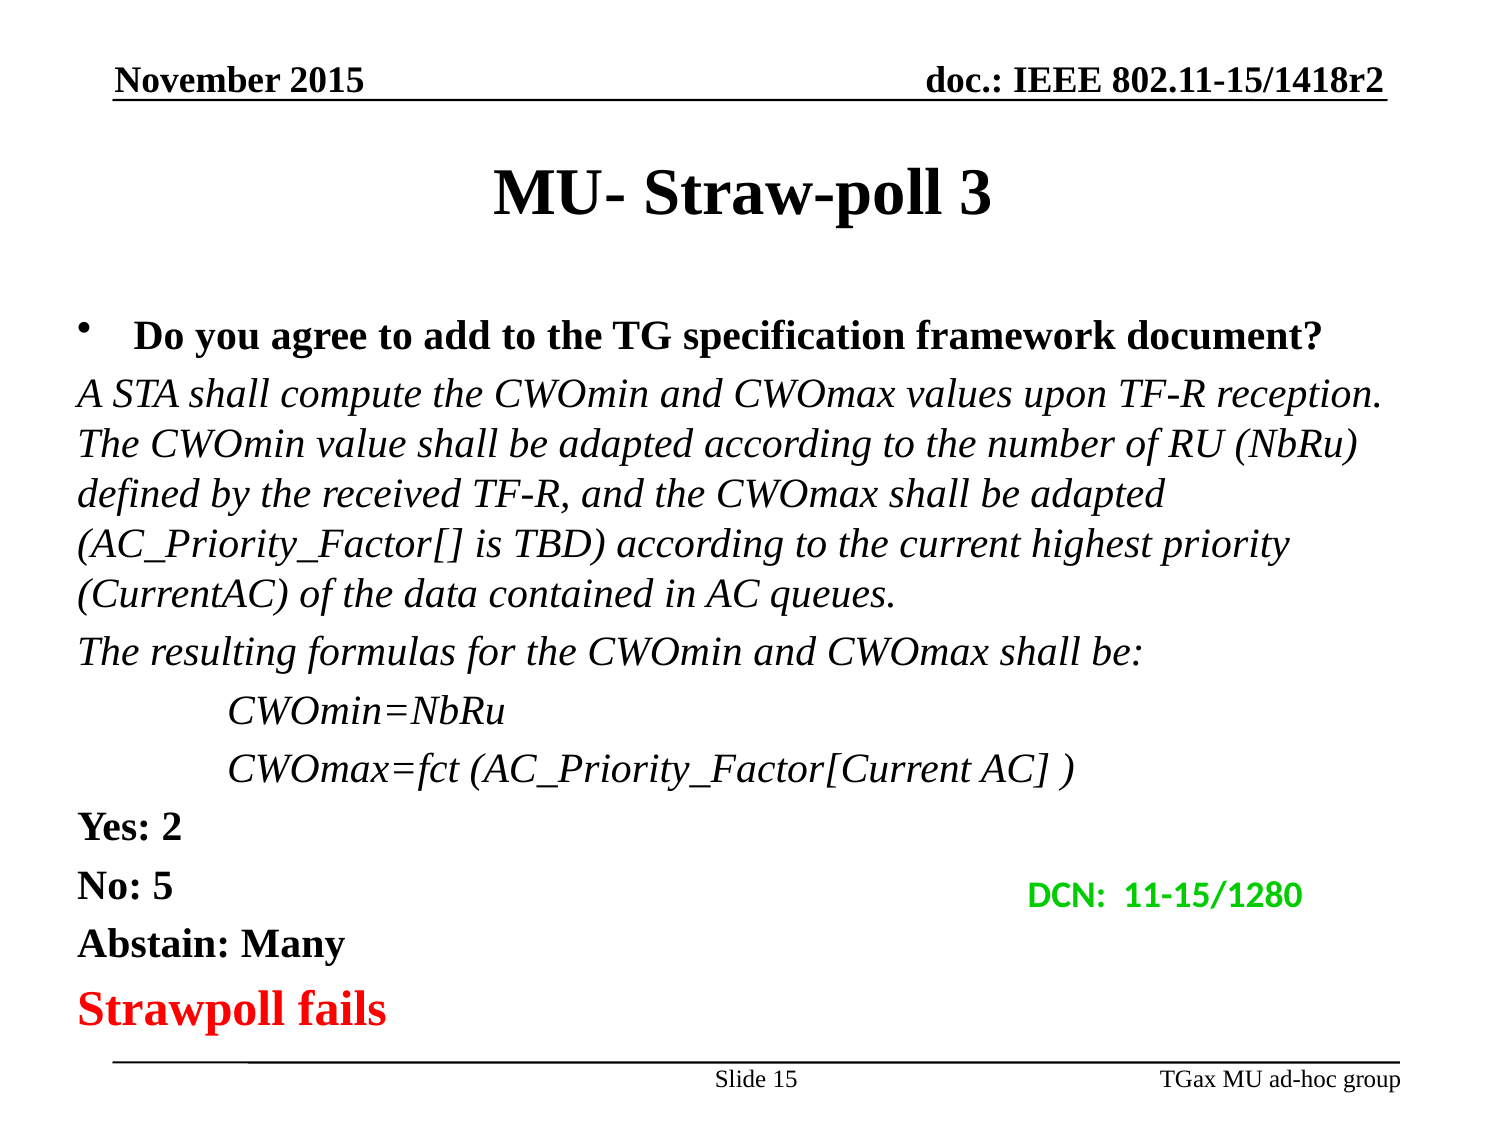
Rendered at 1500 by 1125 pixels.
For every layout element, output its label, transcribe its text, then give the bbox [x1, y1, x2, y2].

text_box Do you agree to add to the TG specification framework document? A STA shall compute the CWOmin and CWOmax values upon TF-R reception. The CWOmin value shall be adapted according to the number of RU (NbRu) defined by the received TF-R, and the CWOmax shall be adapted (AC_Priority_Factor[] is TBD) according to the current highest priority (CurrentAC) of the data contained in AC queues. The resulting formulas for the CWOmin and CWOmax shall be: CWOmin=NbRu CWOmax=fct (AC_Priority_Factor[Current AC] ) Yes: 2 No: 5 Abstain: Many Strawpoll fails [62, 299, 1425, 1000]
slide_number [114, 54, 425, 100]
title MU- Straw-poll 3 [62, 112, 1425, 263]
footer TGax MU ad-hoc group [1156, 1062, 1402, 1093]
text_box DCN: 11-15/1280 [1013, 862, 1318, 923]
slide_number Slide 15 [712, 1062, 800, 1093]
